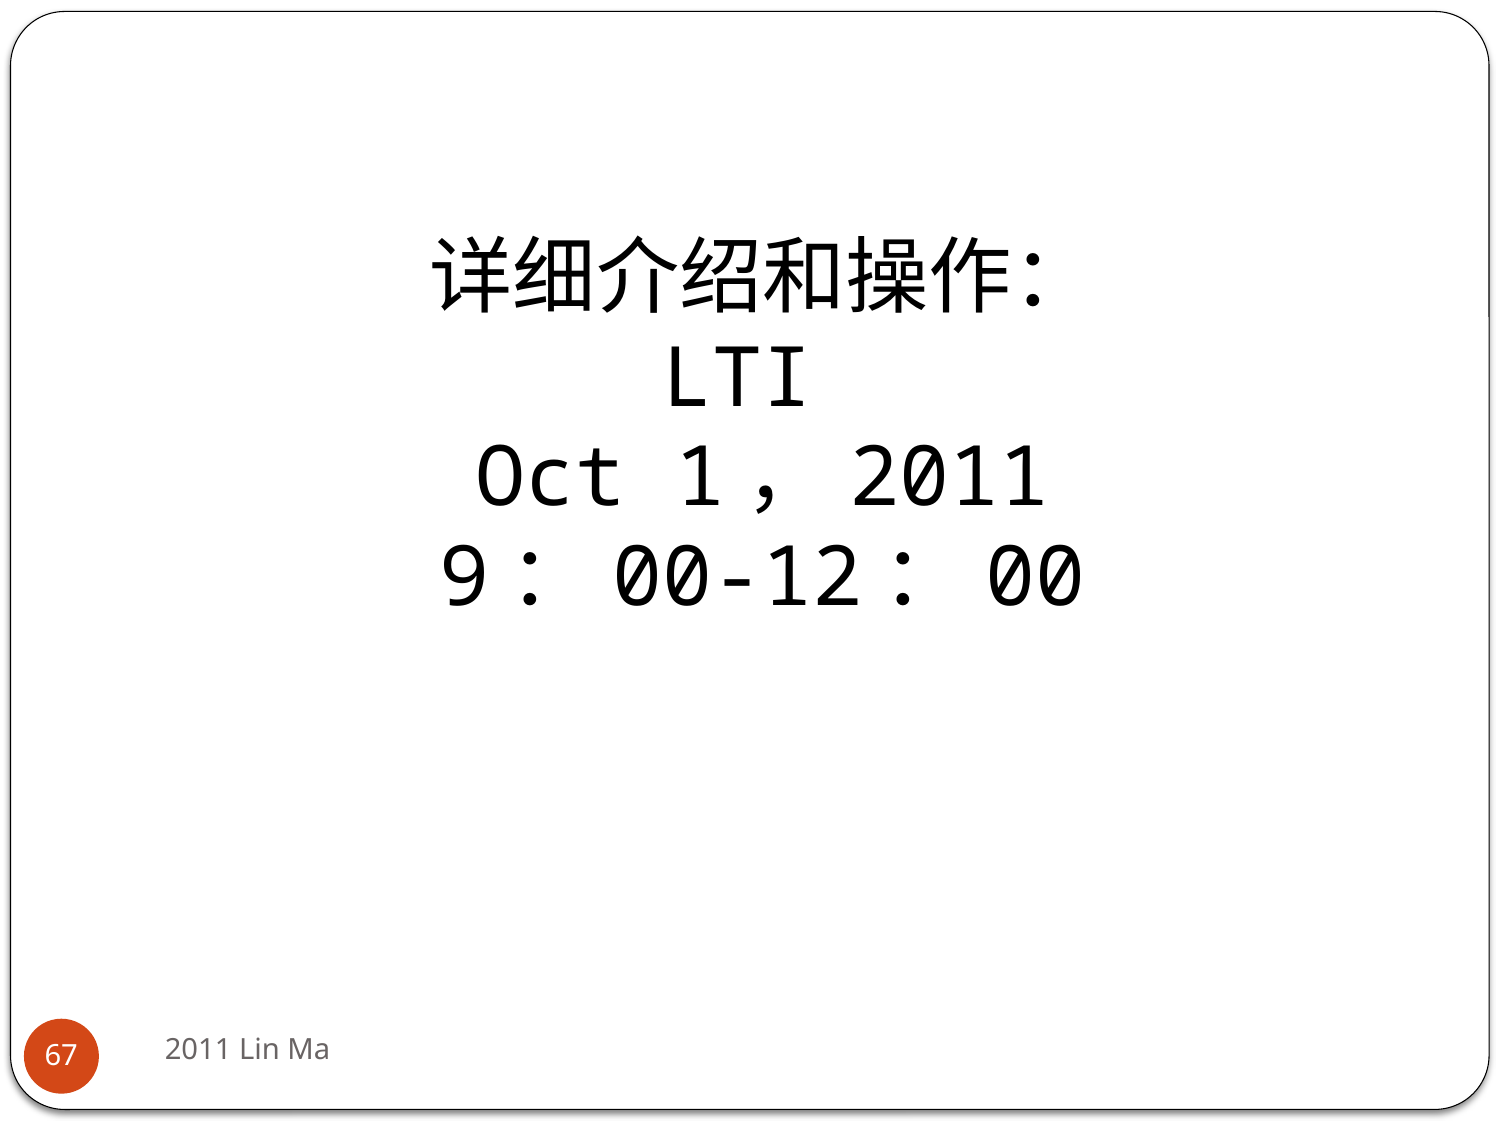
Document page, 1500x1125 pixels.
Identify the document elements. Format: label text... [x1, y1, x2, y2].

slide_number 67 [23, 1018, 99, 1094]
footer 2011 Lin Ma [150, 1012, 800, 1088]
title 详细介绍和操作： LTI Oct 1，2011 9：00-12：00 [125, 137, 1400, 738]
